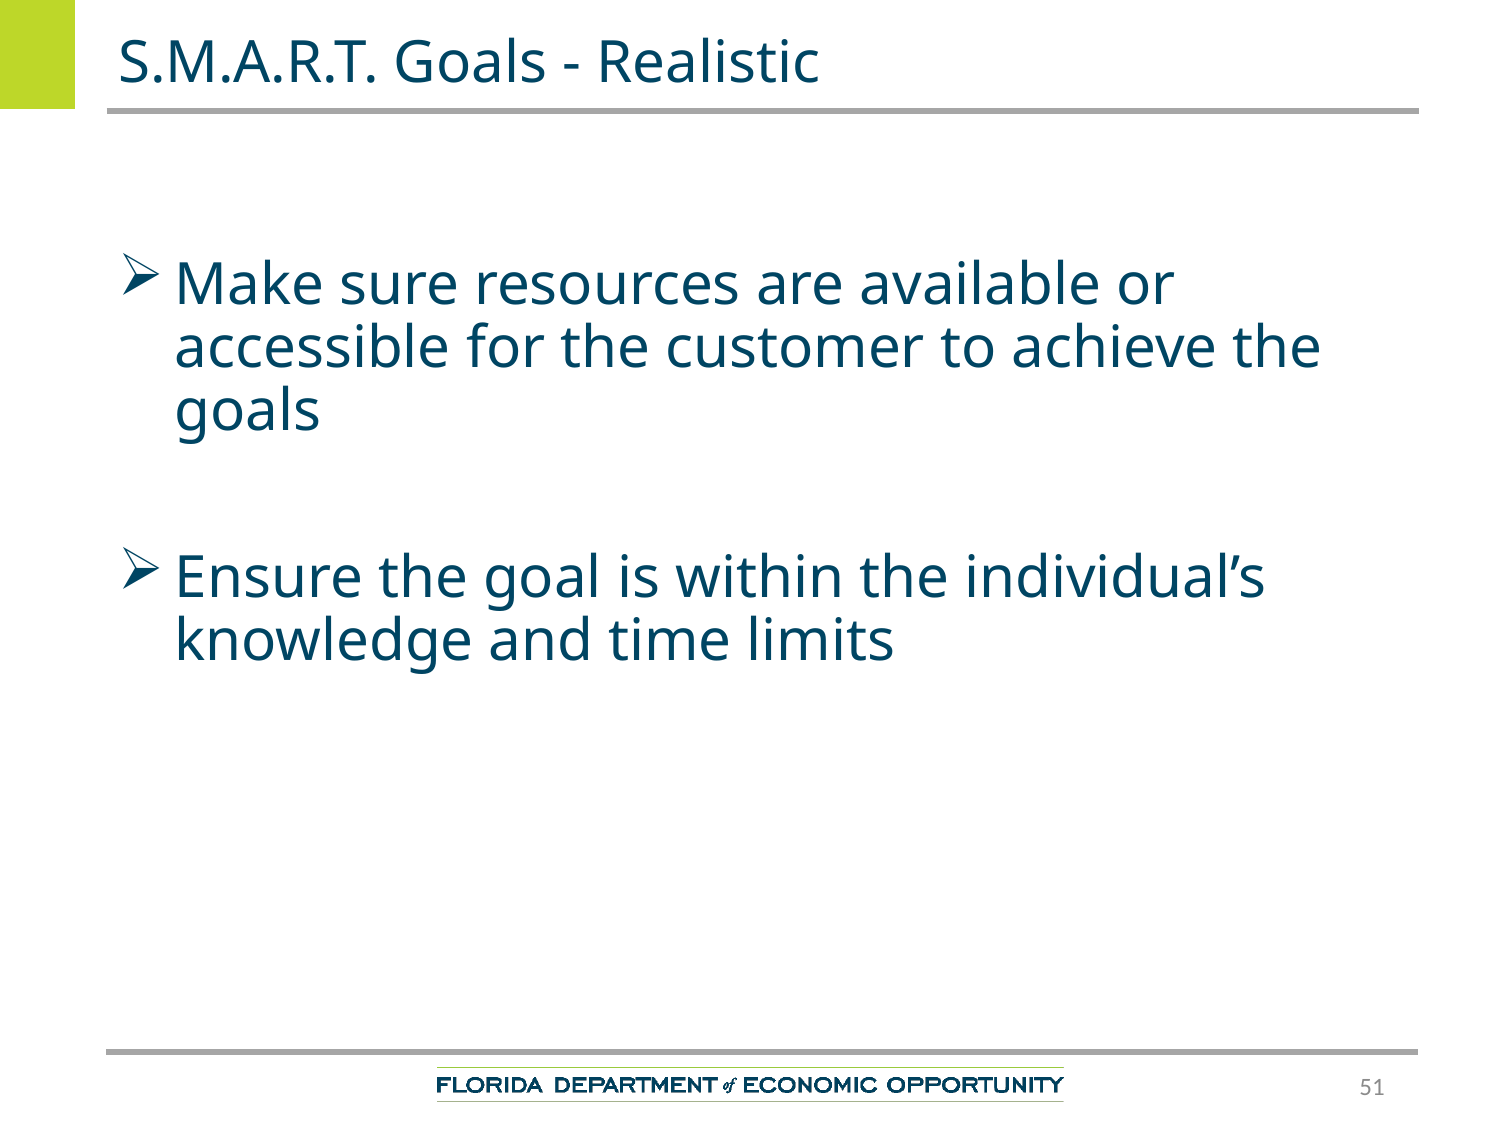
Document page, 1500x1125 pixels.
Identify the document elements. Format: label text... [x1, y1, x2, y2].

picture [437, 1067, 1064, 1102]
text_box S.M.A.R.T. Goals - Realistic [103, 17, 1397, 111]
text_box 50 [1185, 1055, 1400, 1116]
text_box [0, 0, 76, 110]
picture [470, 1081, 480, 1089]
list Make sure resources are available or accessible for the customer to achieve the goals Ensure the goal is within the individual’s knowledge and time limits [103, 246, 1397, 961]
